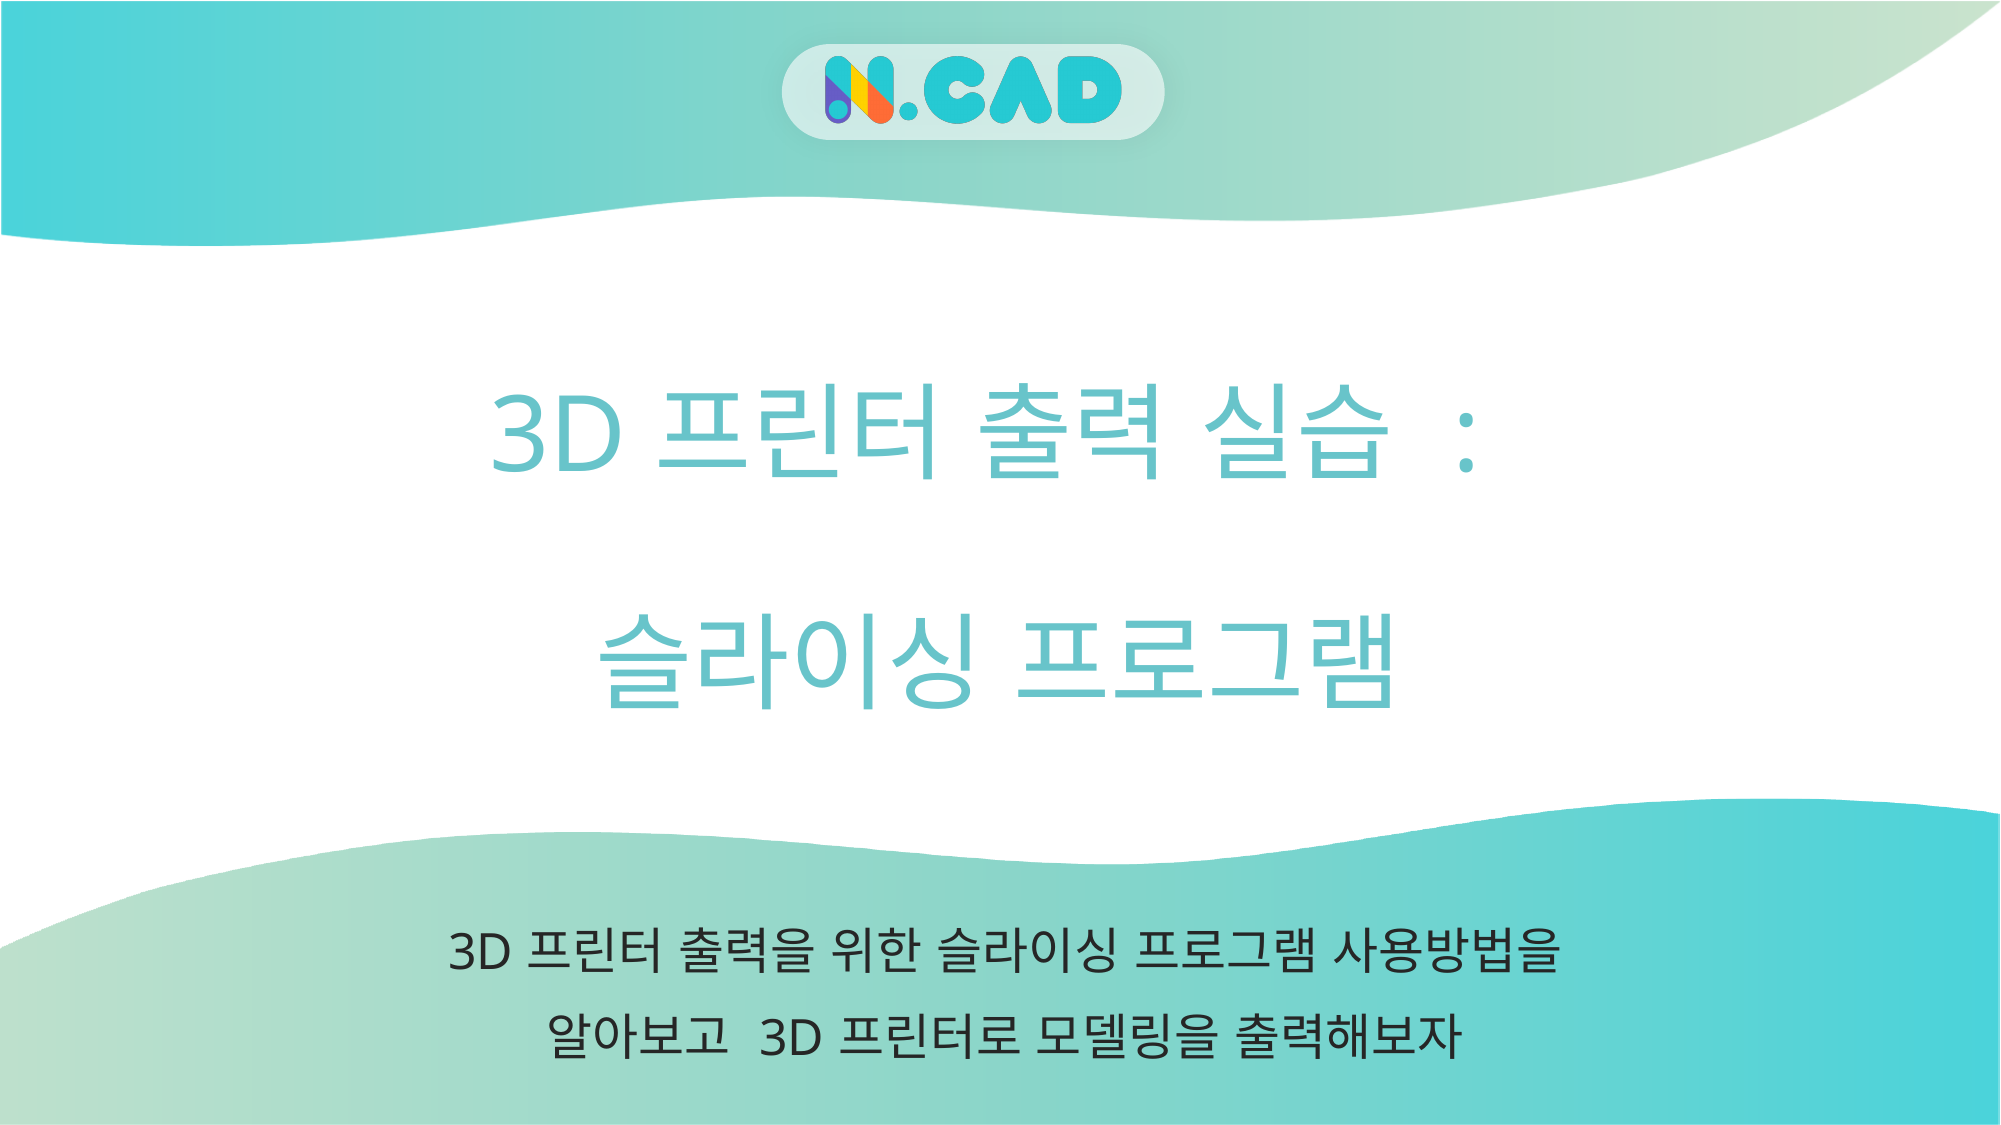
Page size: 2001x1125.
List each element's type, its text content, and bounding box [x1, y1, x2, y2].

list 3D프린터 출력을 위한 슬라이싱 프로그램 사용방법을 알아보고 3D프린터로 모델링을 출력해보자 [376, 908, 1635, 1077]
picture [3, 2, 2001, 263]
title 3D프린터 출력 실습 : 슬라이싱 프로그램 [376, 262, 1622, 742]
picture [0, 775, 2000, 1125]
